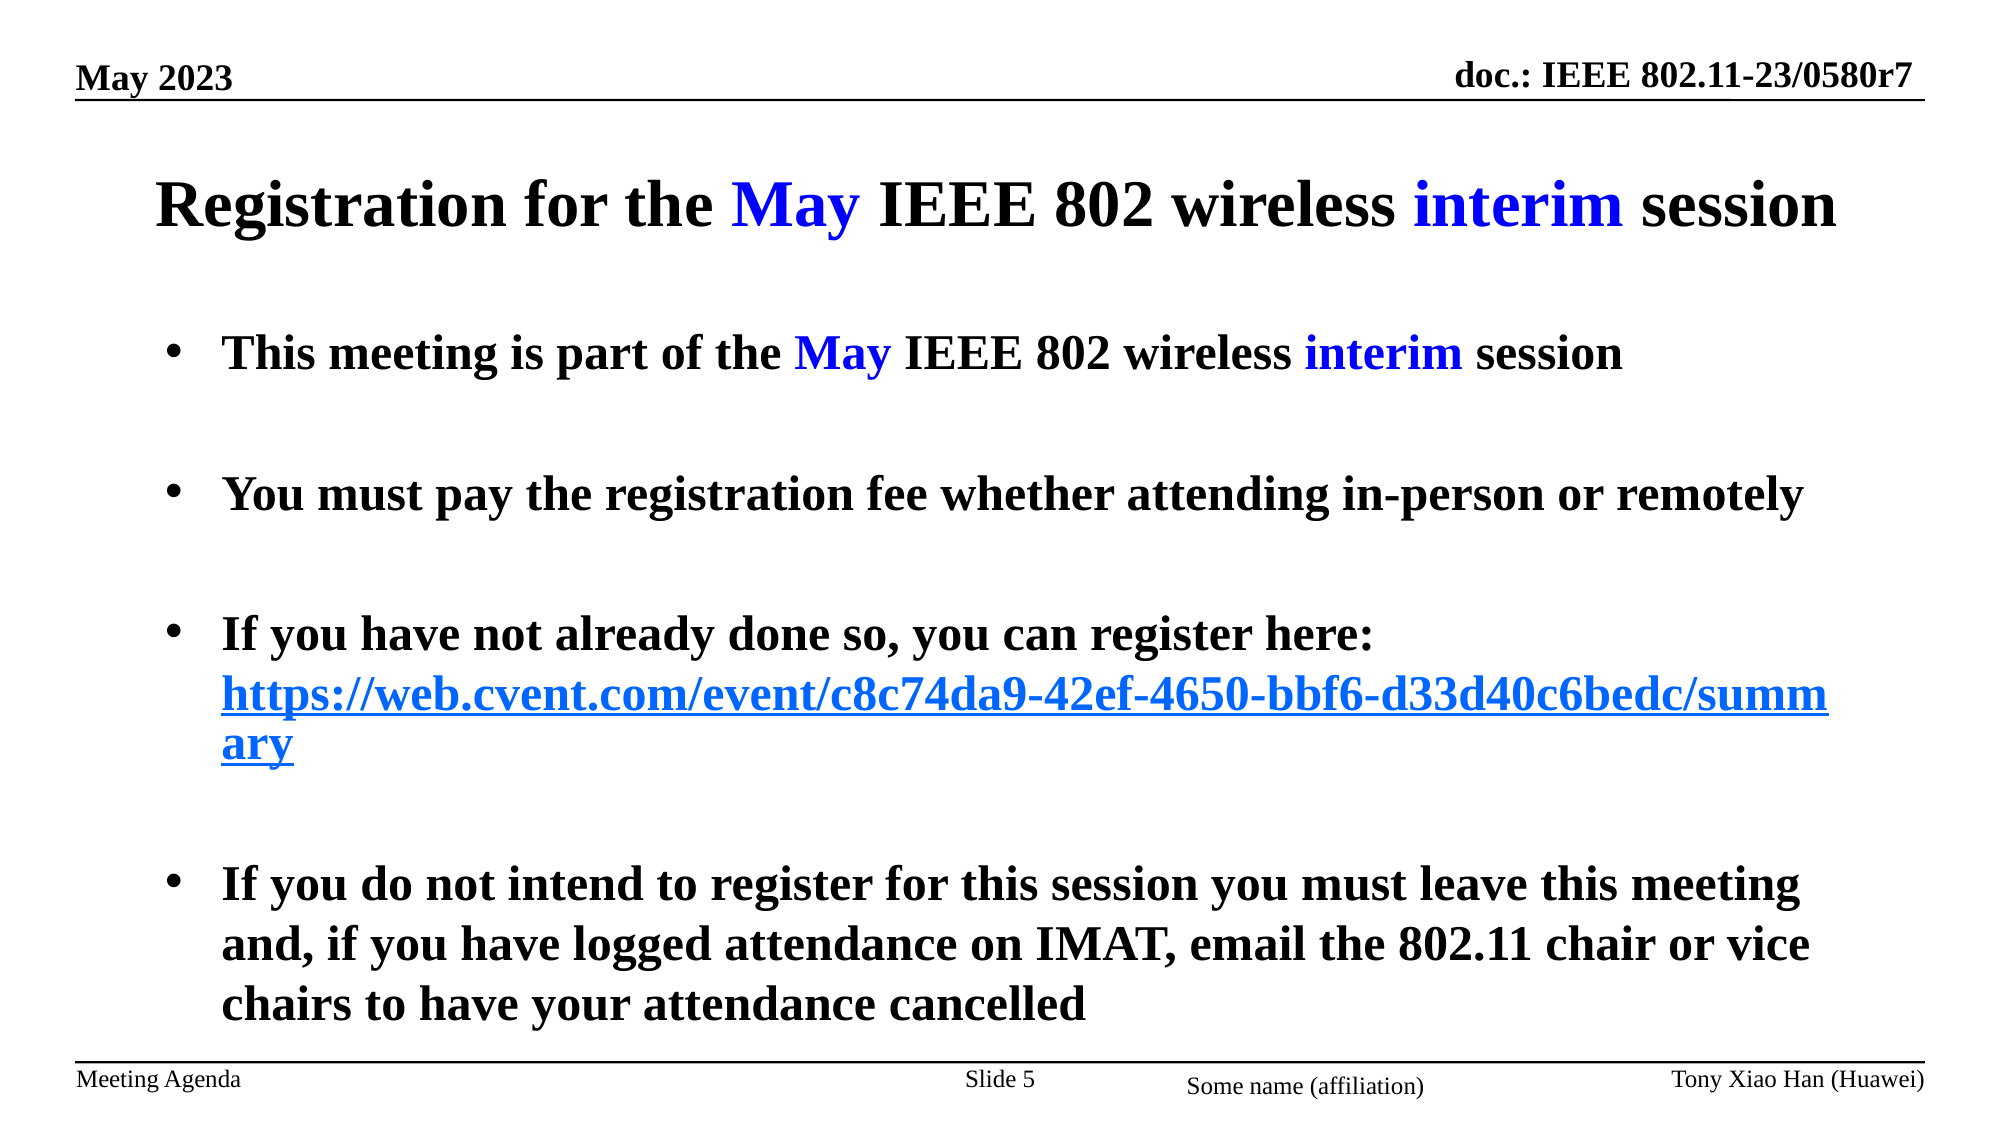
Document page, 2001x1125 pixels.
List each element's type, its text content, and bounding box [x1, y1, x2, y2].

title Registration for the May IEEE 802 wireless interim session [125, 112, 1869, 288]
list This meeting is part of the May IEEE 802 wireless interim session You must pay the registration fee whether attending in-person or remotely If you have not already done so, you can register here: https://web.cvent.com/event/c8c74da9-42ef-4650-bbf6-d33d40c6bedc/summary If you do not intend to register for this session you must leave this meeting and, if you have logged attendance on IMAT, email the 802.11 chair or vice chairs to have your attendance cancelled [150, 312, 1850, 1063]
footer Some name (affiliation) [1171, 1062, 1869, 1092]
